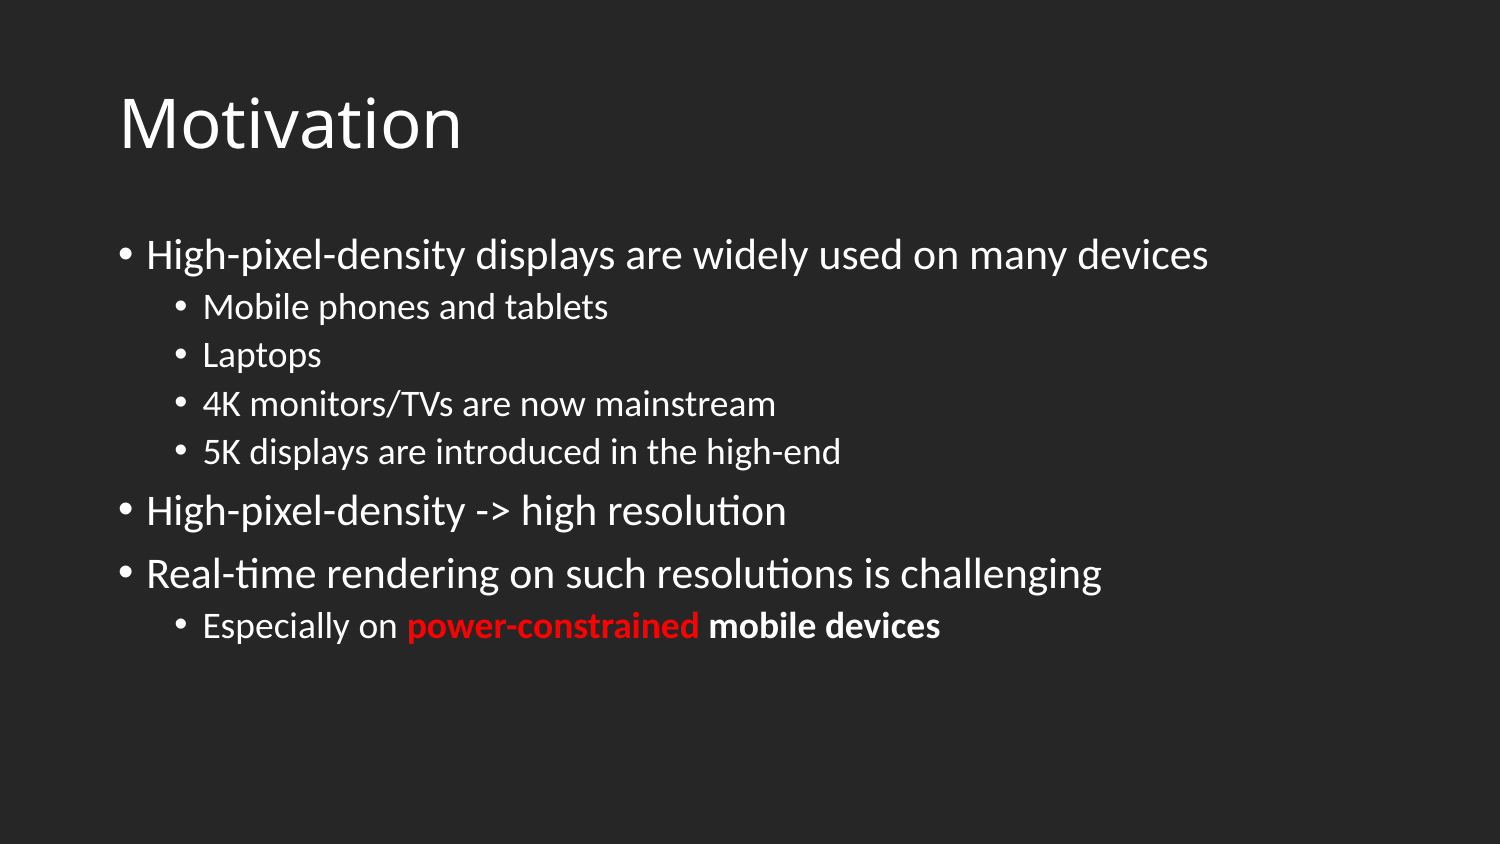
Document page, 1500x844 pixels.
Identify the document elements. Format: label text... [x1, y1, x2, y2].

title Motivation [103, 44, 1397, 208]
list High-pixel-density displays are widely used on many devices Mobile phones and tablets Laptops 4K monitors/TVs are now mainstream 5K displays are introduced in the high-end High-pixel-density -> high resolution Real-time rendering on such resolutions is challenging Especially on power-constrained mobile devices [103, 224, 1397, 760]
